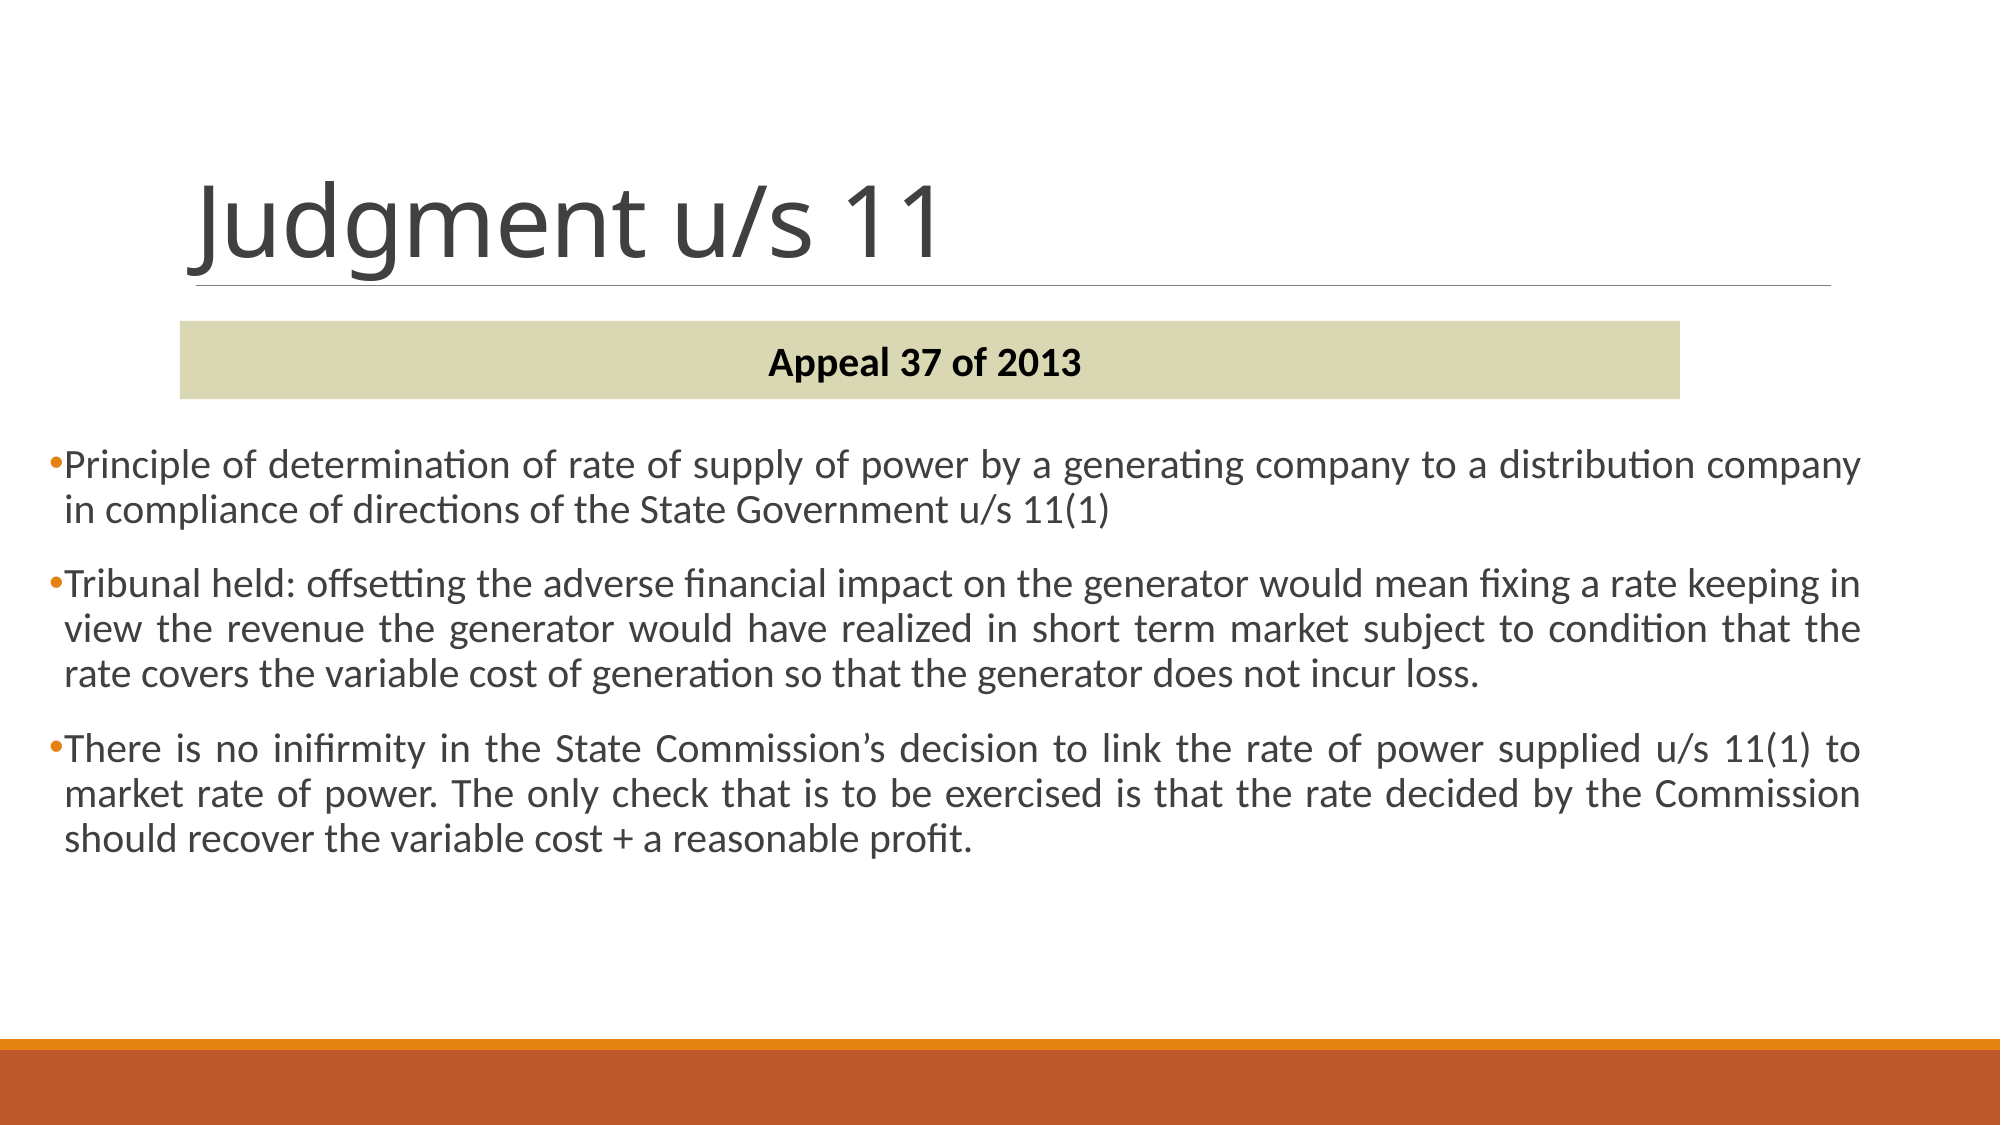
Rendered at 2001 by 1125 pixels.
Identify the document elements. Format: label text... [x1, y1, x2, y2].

list Principle of determination of rate of supply of power by a generating company to a distribution company in compliance of directions of the State Government u/s 11(1) Tribunal held: offsetting the adverse financial impact on the generator would mean fixing a rate keeping in view the revenue the generator would have realized in short term market subject to condition that the rate covers the variable cost of generation so that the generator does not incur loss. There is no inifirmity in the State Commission’s decision to link the rate of power supplied u/s 11(1) to market rate of power. The only check that is to be exercised is that the rate decided by the Commission should recover the variable cost + a reasonable profit. [49, 435, 1863, 1125]
text_box Appeal 37 of 2013 [179, 320, 1681, 400]
title Judgment u/s 11 [180, 47, 1830, 285]
